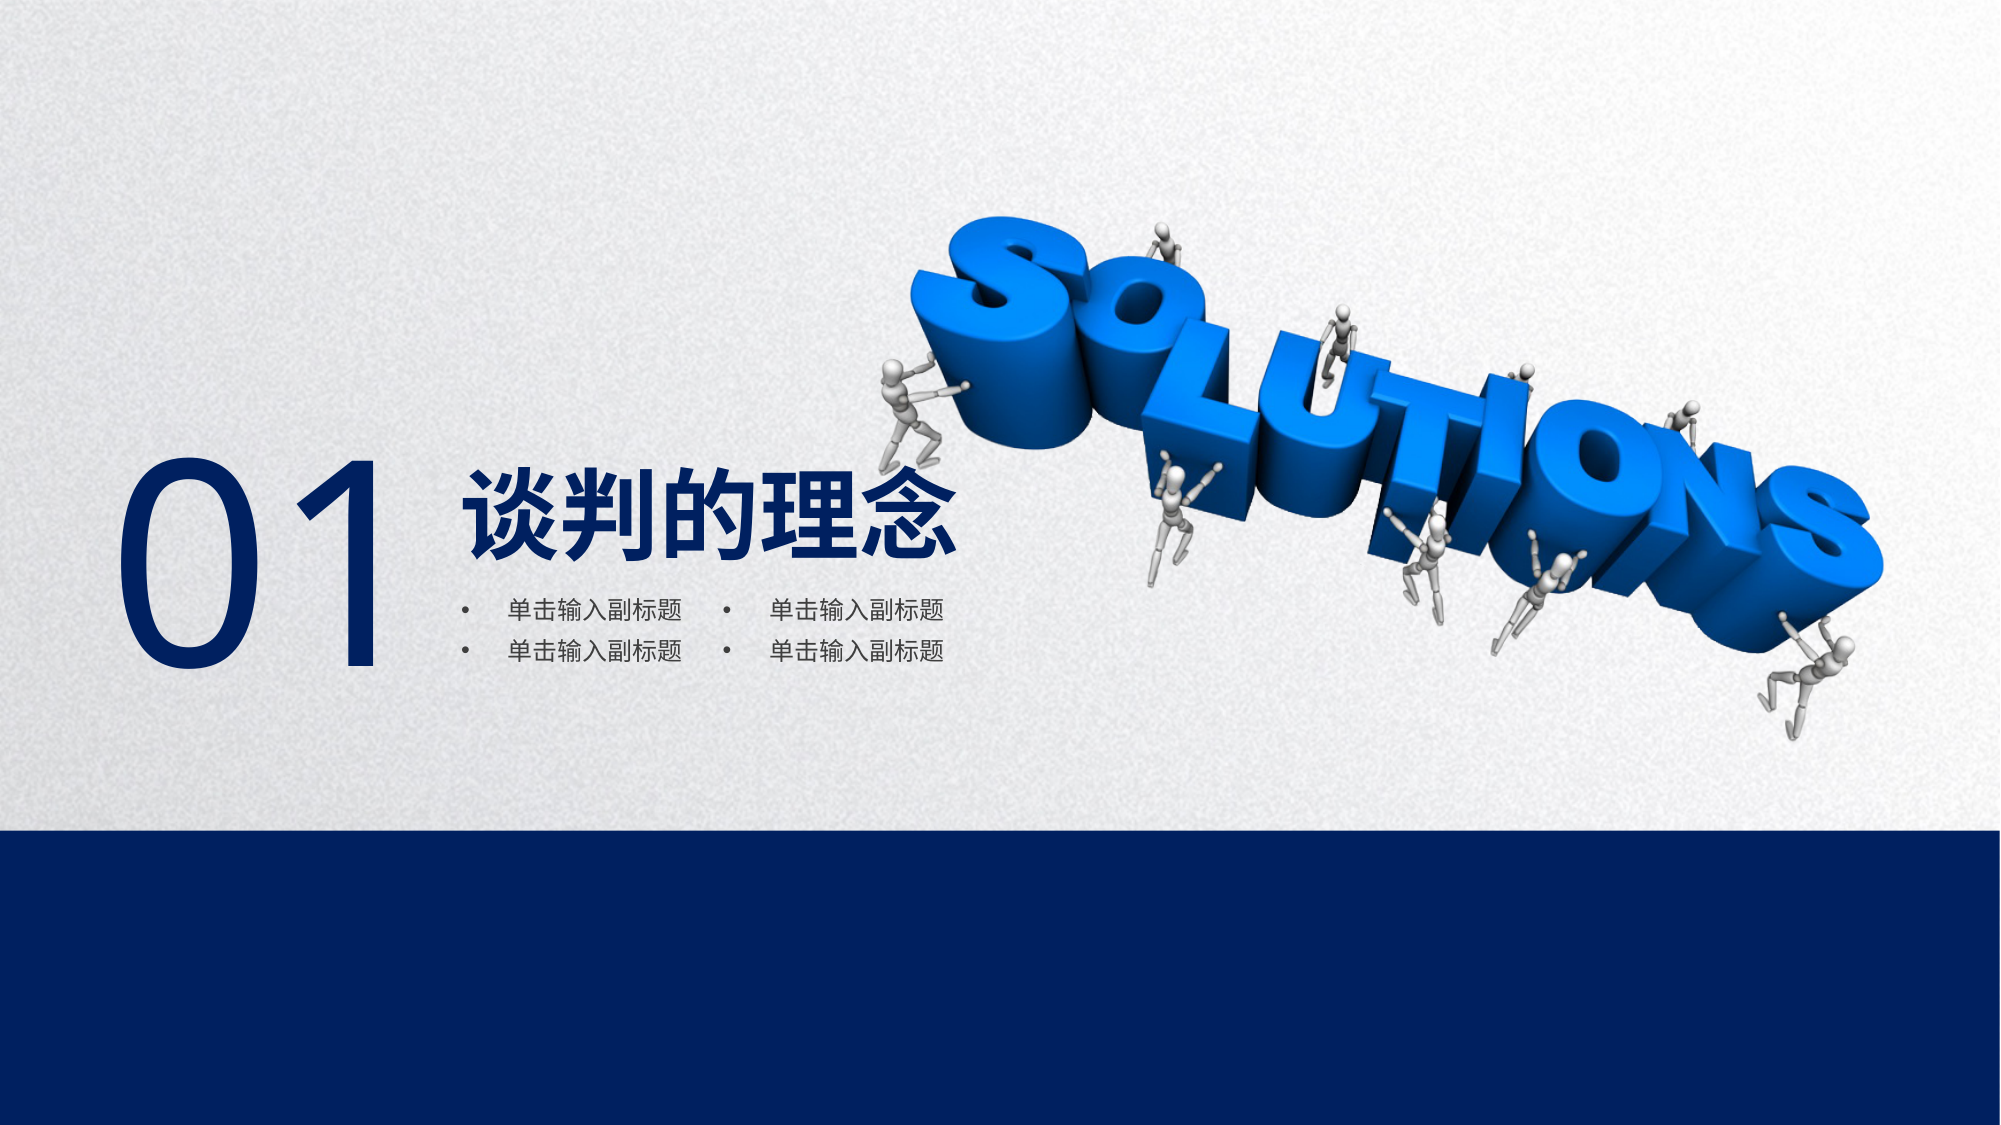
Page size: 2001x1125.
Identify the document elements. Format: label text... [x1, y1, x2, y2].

text_box [0, 829, 2000, 1125]
text_box 单击输入副标题 [446, 587, 707, 628]
text_box 单击输入副标题 [707, 628, 855, 673]
picture [0, 0, 2000, 829]
text_box 谈判的理念 [444, 445, 855, 580]
text_box 单击输入副标题 [707, 587, 855, 628]
text_box 01 [92, 371, 451, 732]
text_box 单击输入副标题 [446, 628, 707, 673]
